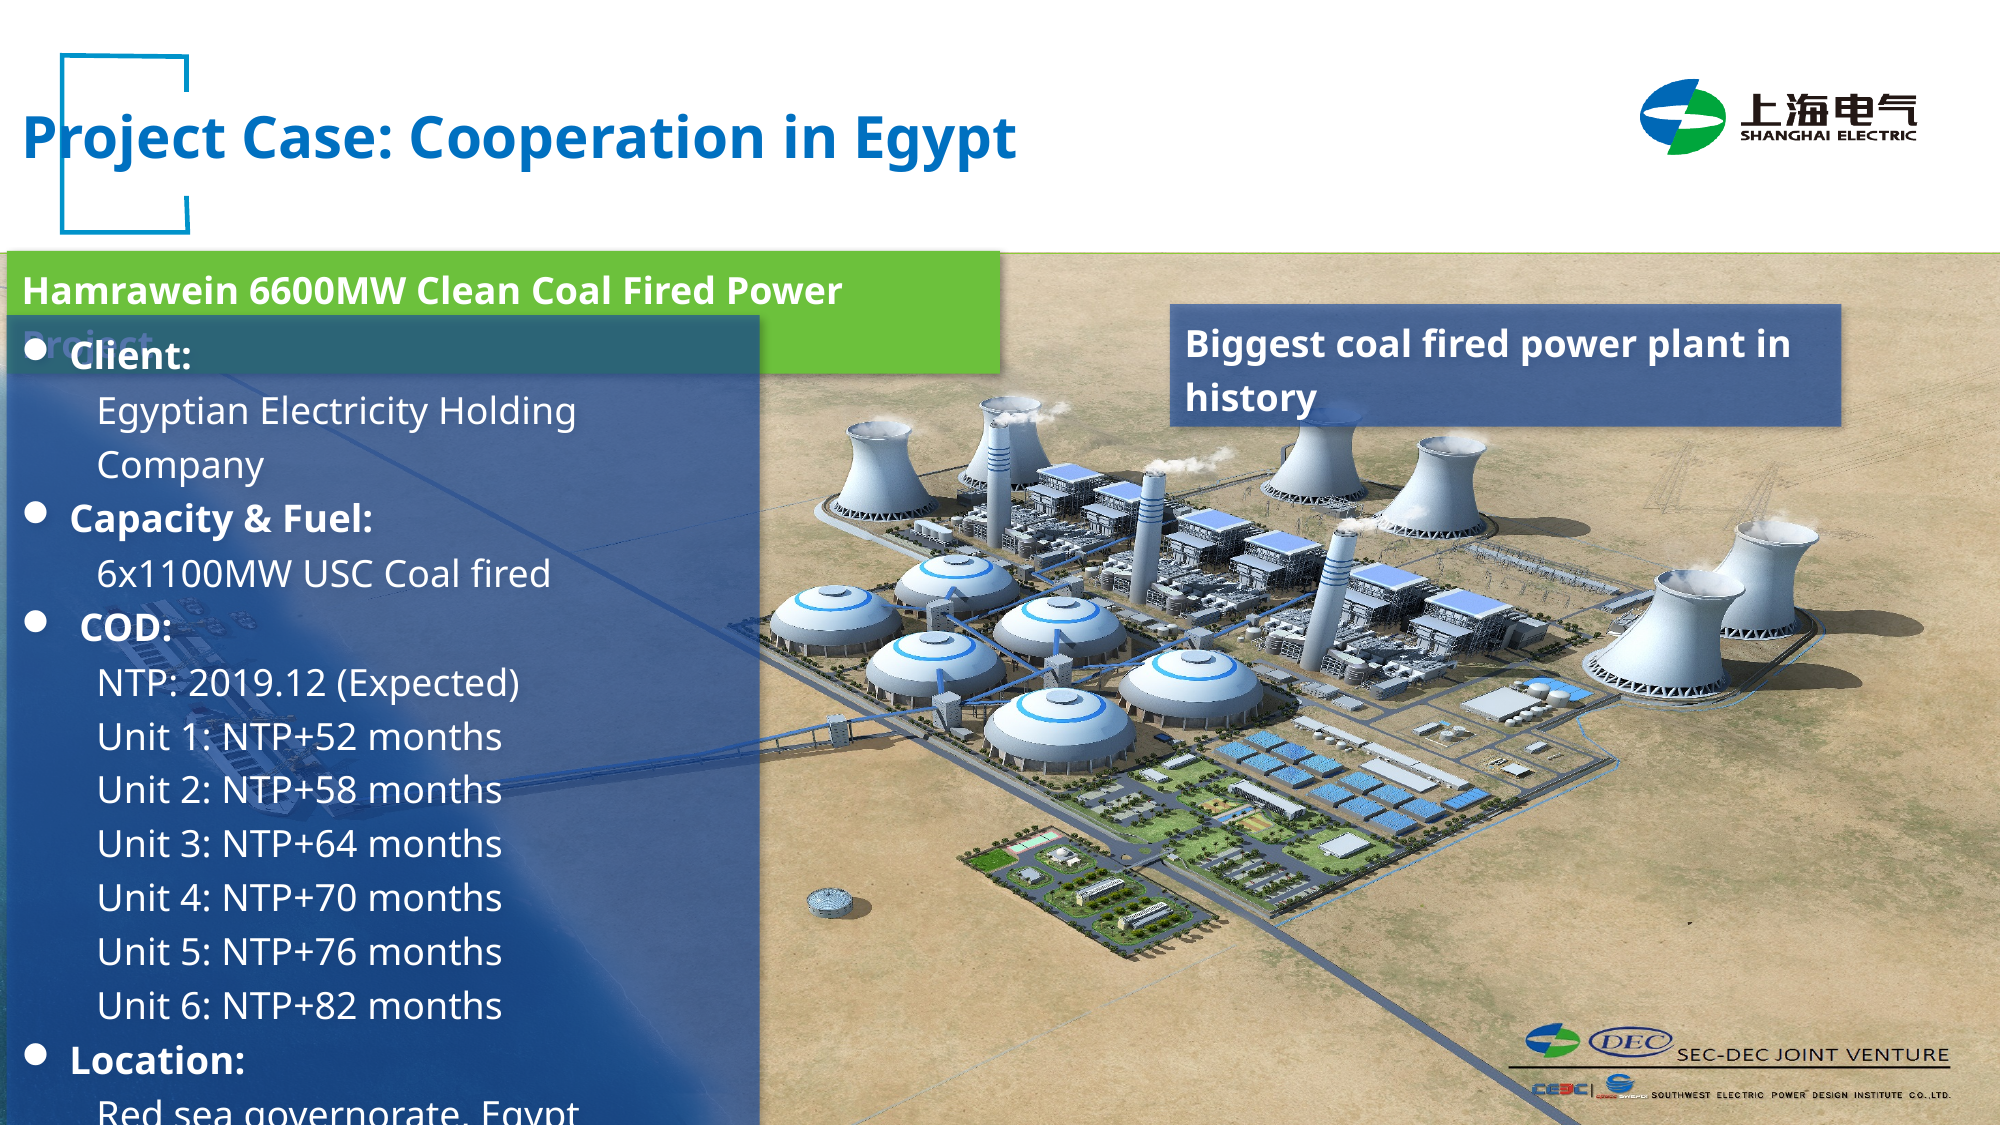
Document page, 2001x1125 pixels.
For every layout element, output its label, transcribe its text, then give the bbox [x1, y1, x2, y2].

text_box Project Case: Cooperation in Egypt [0, 91, 1072, 180]
picture [1640, 76, 1925, 157]
picture [0, 254, 2000, 1125]
